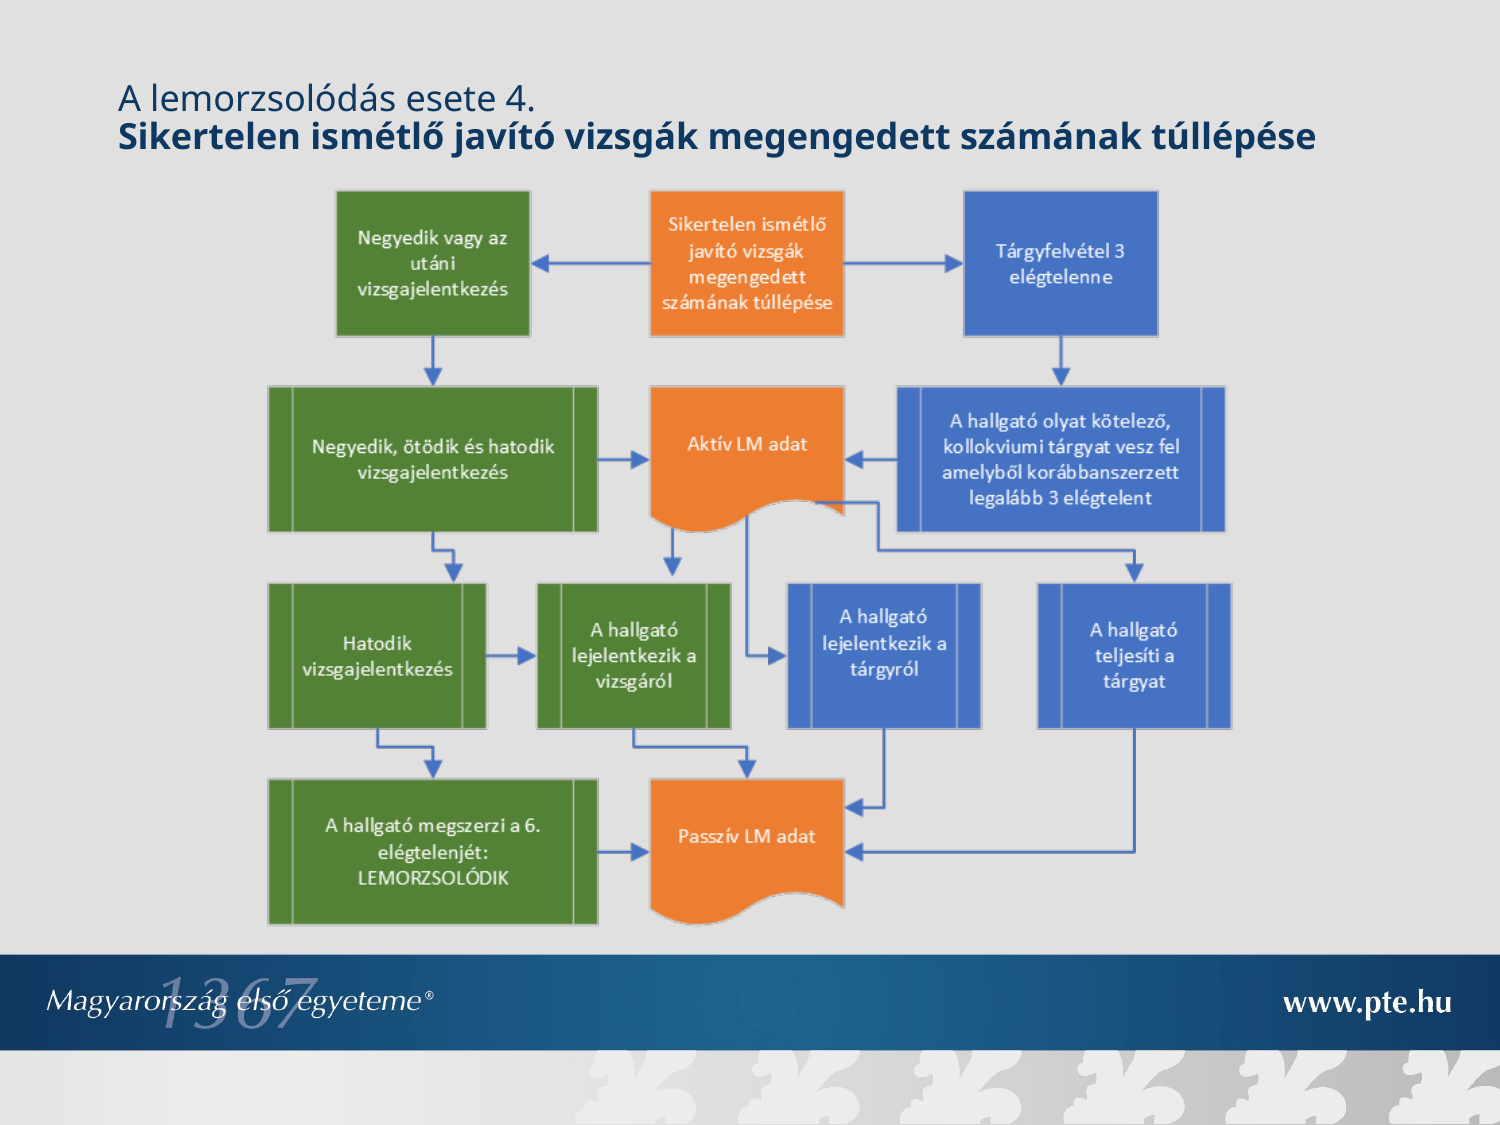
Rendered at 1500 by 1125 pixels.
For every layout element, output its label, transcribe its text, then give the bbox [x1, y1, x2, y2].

list [103, 299, 1397, 1014]
picture [0, 0, 1500, 1125]
title A lemorzsolódás esete 4. Sikertelen ismétlő javító vizsgák megengedett számának túllépése [103, 59, 1397, 178]
